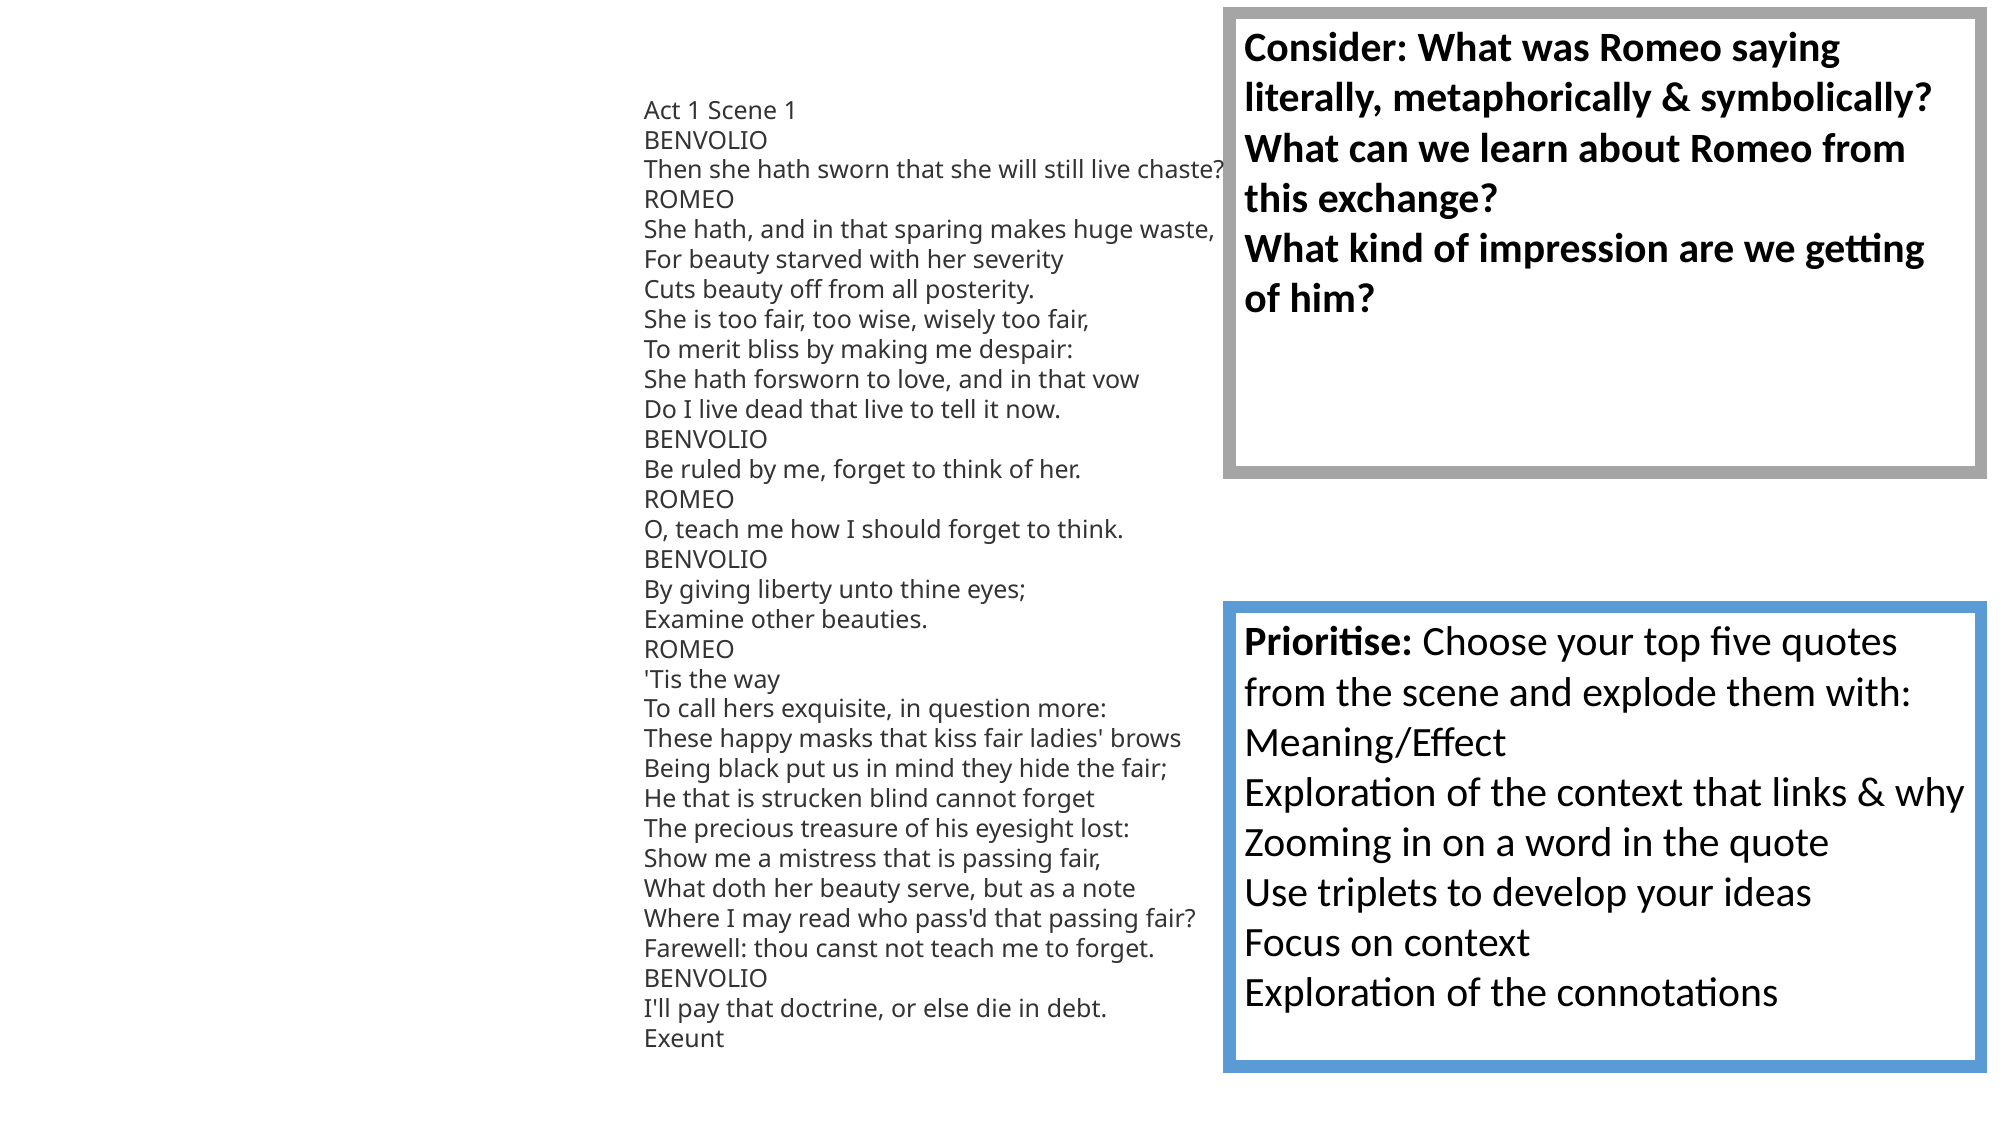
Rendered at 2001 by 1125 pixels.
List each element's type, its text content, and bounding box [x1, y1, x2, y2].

text_box Prioritise: Choose your top five quotes from the scene and explode them with: Meaning/Effect Exploration of the context that links & why Zooming in on a word in the quote Use triplets to develop your ideas Focus on context Exploration of the connotations [1229, 606, 1982, 1068]
text_box Act 1 Scene 1 BENVOLIO Then she hath sworn that she will still live chaste? ROMEO She hath, and in that sparing makes huge waste, For beauty starved with her severity Cuts beauty off from all posterity. She is too fair, too wise, wisely too fair, To merit bliss by making me despair: She hath forsworn to love, and in that vow Do I live dead that live to tell it now. BENVOLIO Be ruled by me, forget to think of her. ROMEO O, teach me how I should forget to think. BENVOLIO By giving liberty unto thine eyes; Examine other beauties. ROMEO 'Tis the way To call hers exquisite, in question more: These happy masks that kiss fair ladies' brows Being black put us in mind they hide the fair; He that is strucken blind cannot forget The precious treasure of his eyesight lost: Show me a mistress that is passing fair, What doth her beauty serve, but as a note Where I may read who pass'd that passing fair? Farewell: thou canst not teach me to forget. BENVOLIO I'll pay that doctrine, or else die in debt. Exeunt [628, 86, 1248, 1060]
text_box Consider: What was Romeo saying literally, metaphorically & symbolically? What can we learn about Romeo from this exchange? What kind of impression are we getting of him? [1229, 12, 1982, 474]
